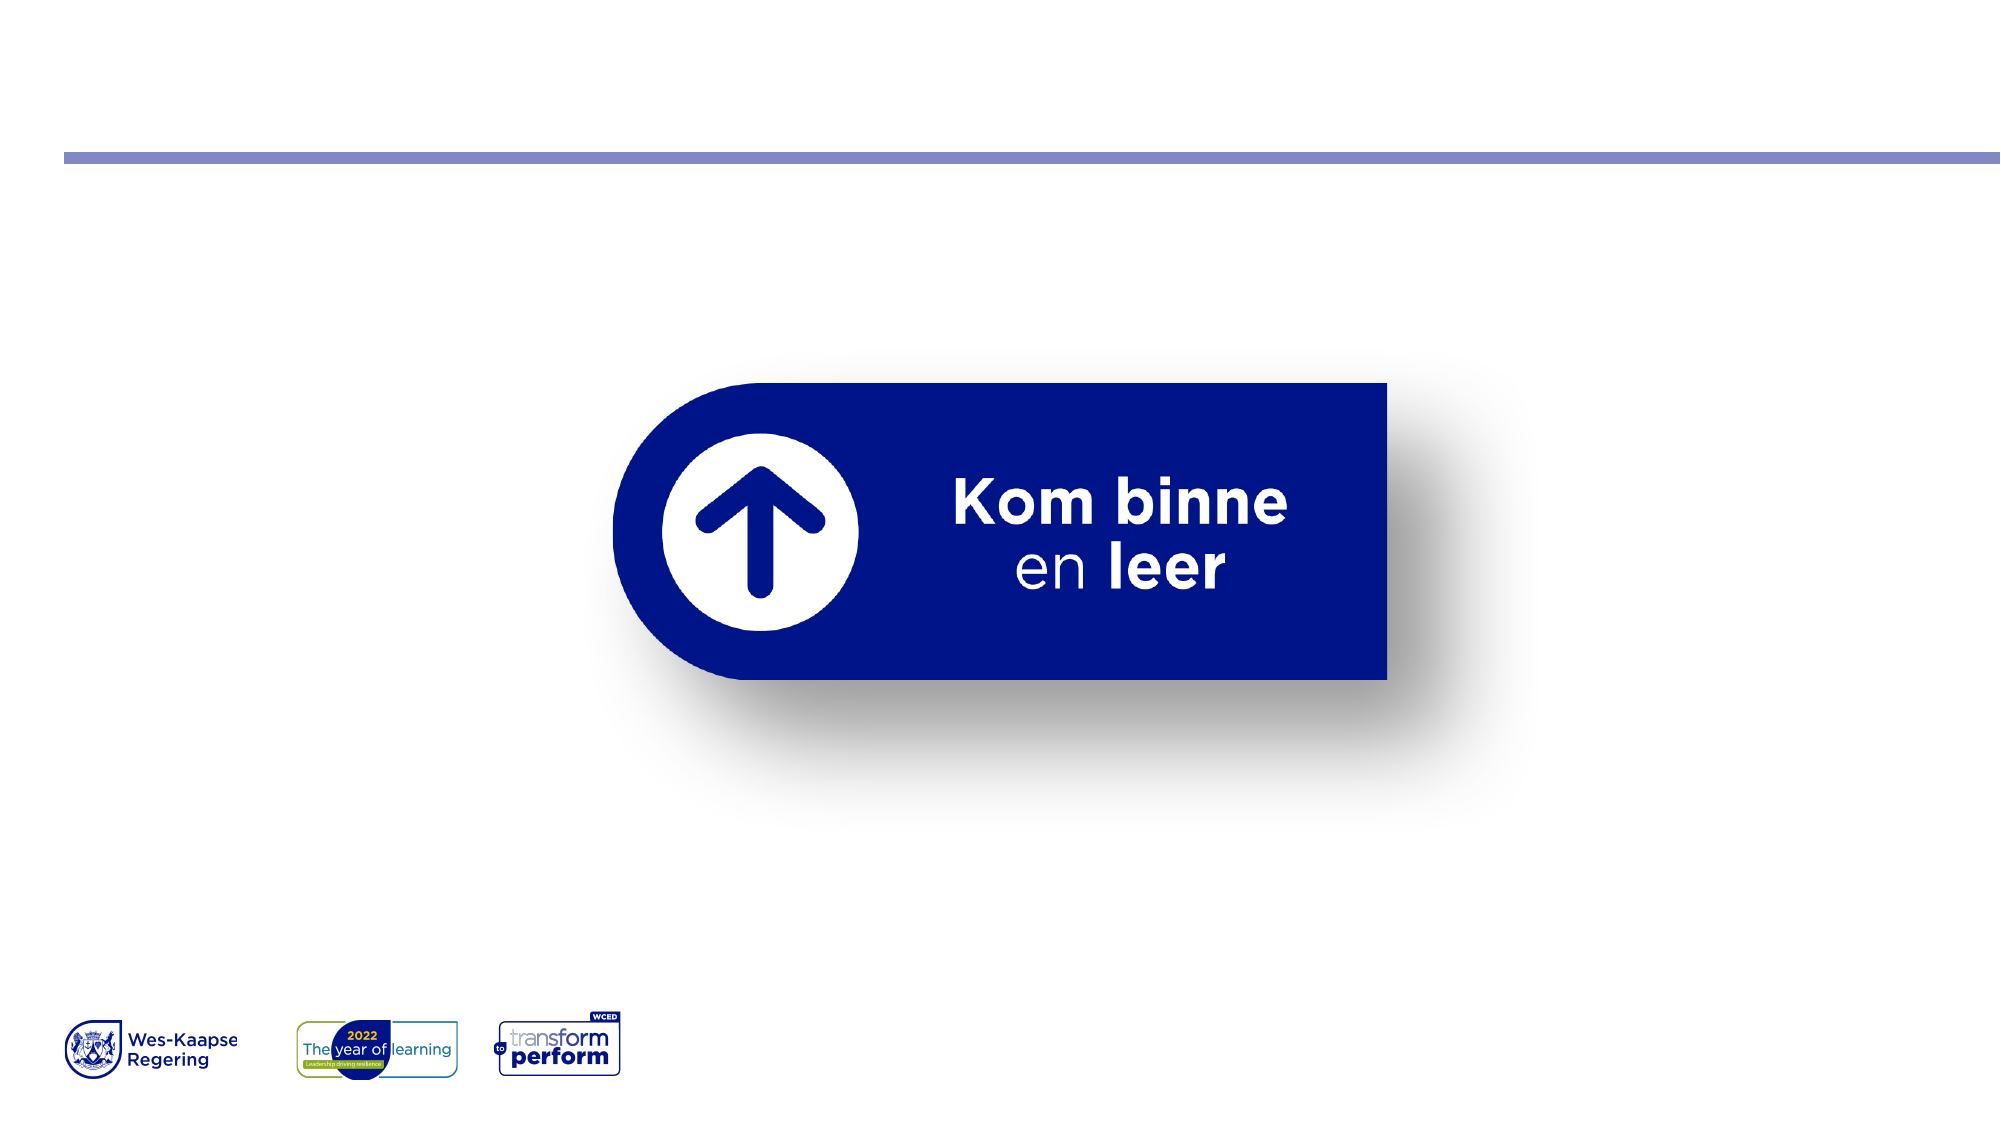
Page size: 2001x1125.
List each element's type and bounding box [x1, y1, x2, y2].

picture [64, 152, 2000, 164]
picture [612, 383, 1388, 680]
